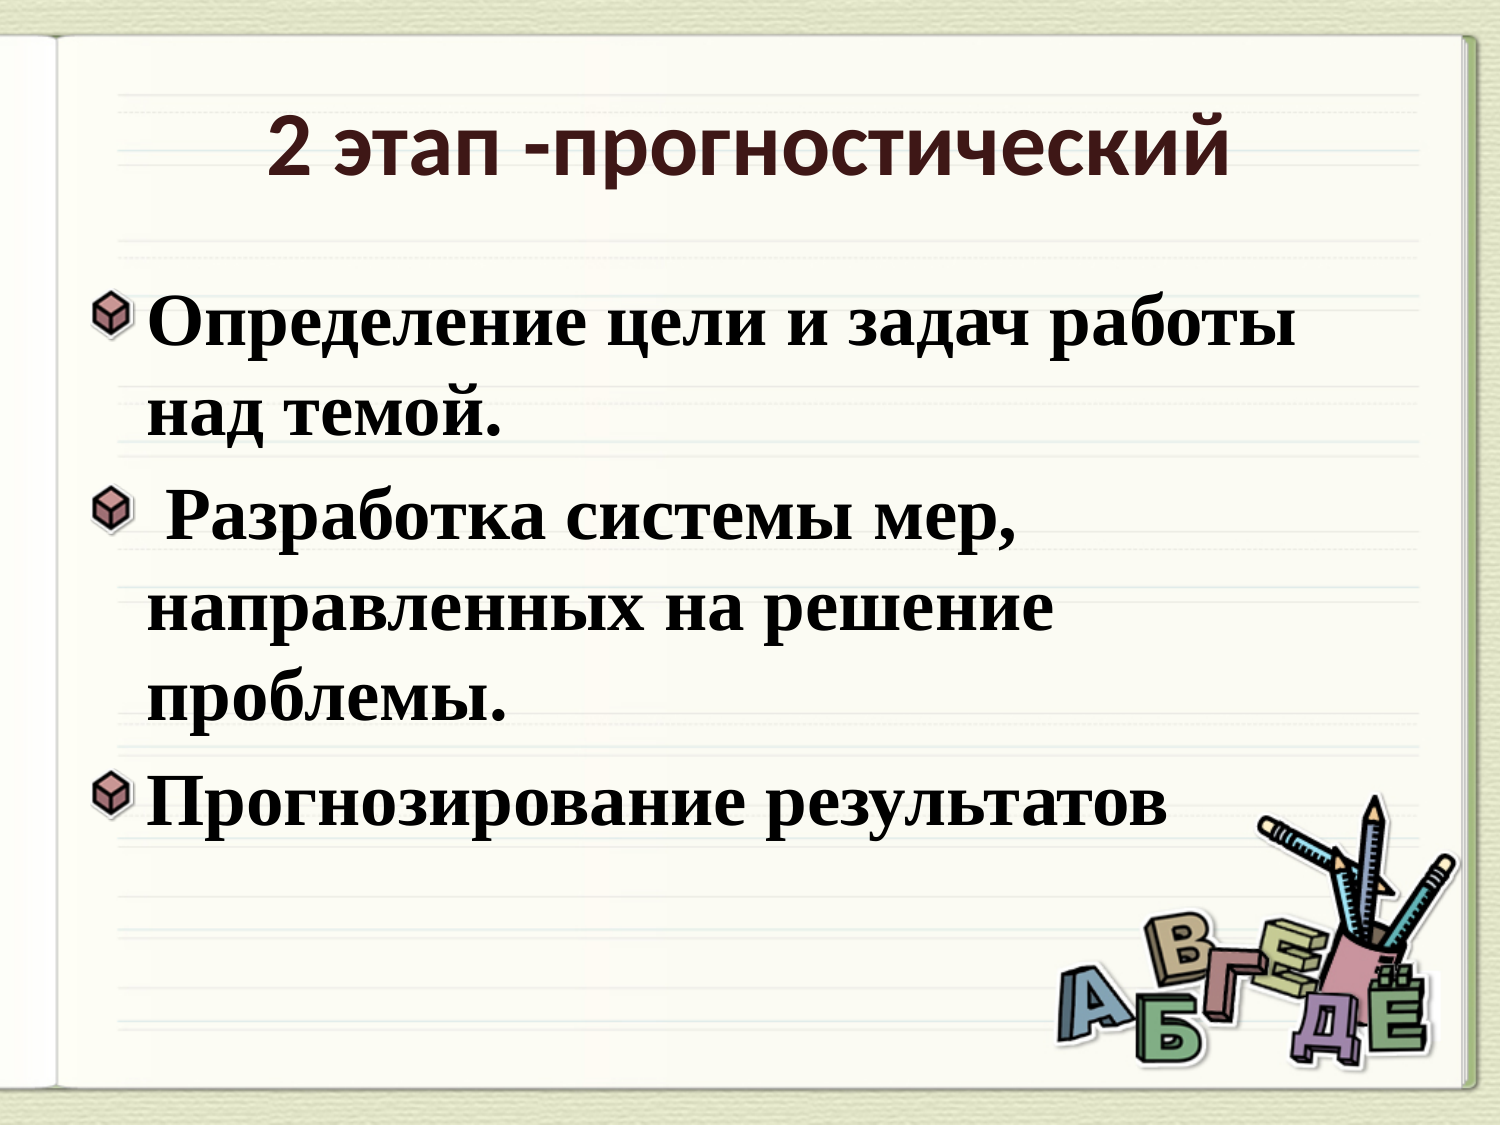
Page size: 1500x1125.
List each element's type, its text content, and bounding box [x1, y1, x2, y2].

list Определение цели и задач работы над темой. Разработка системы мер, направленных на решение проблемы. Прогнозирование результатов [75, 262, 1425, 1005]
picture [0, 0, 1500, 1125]
title 2 этап -прогностический [75, 45, 1425, 233]
